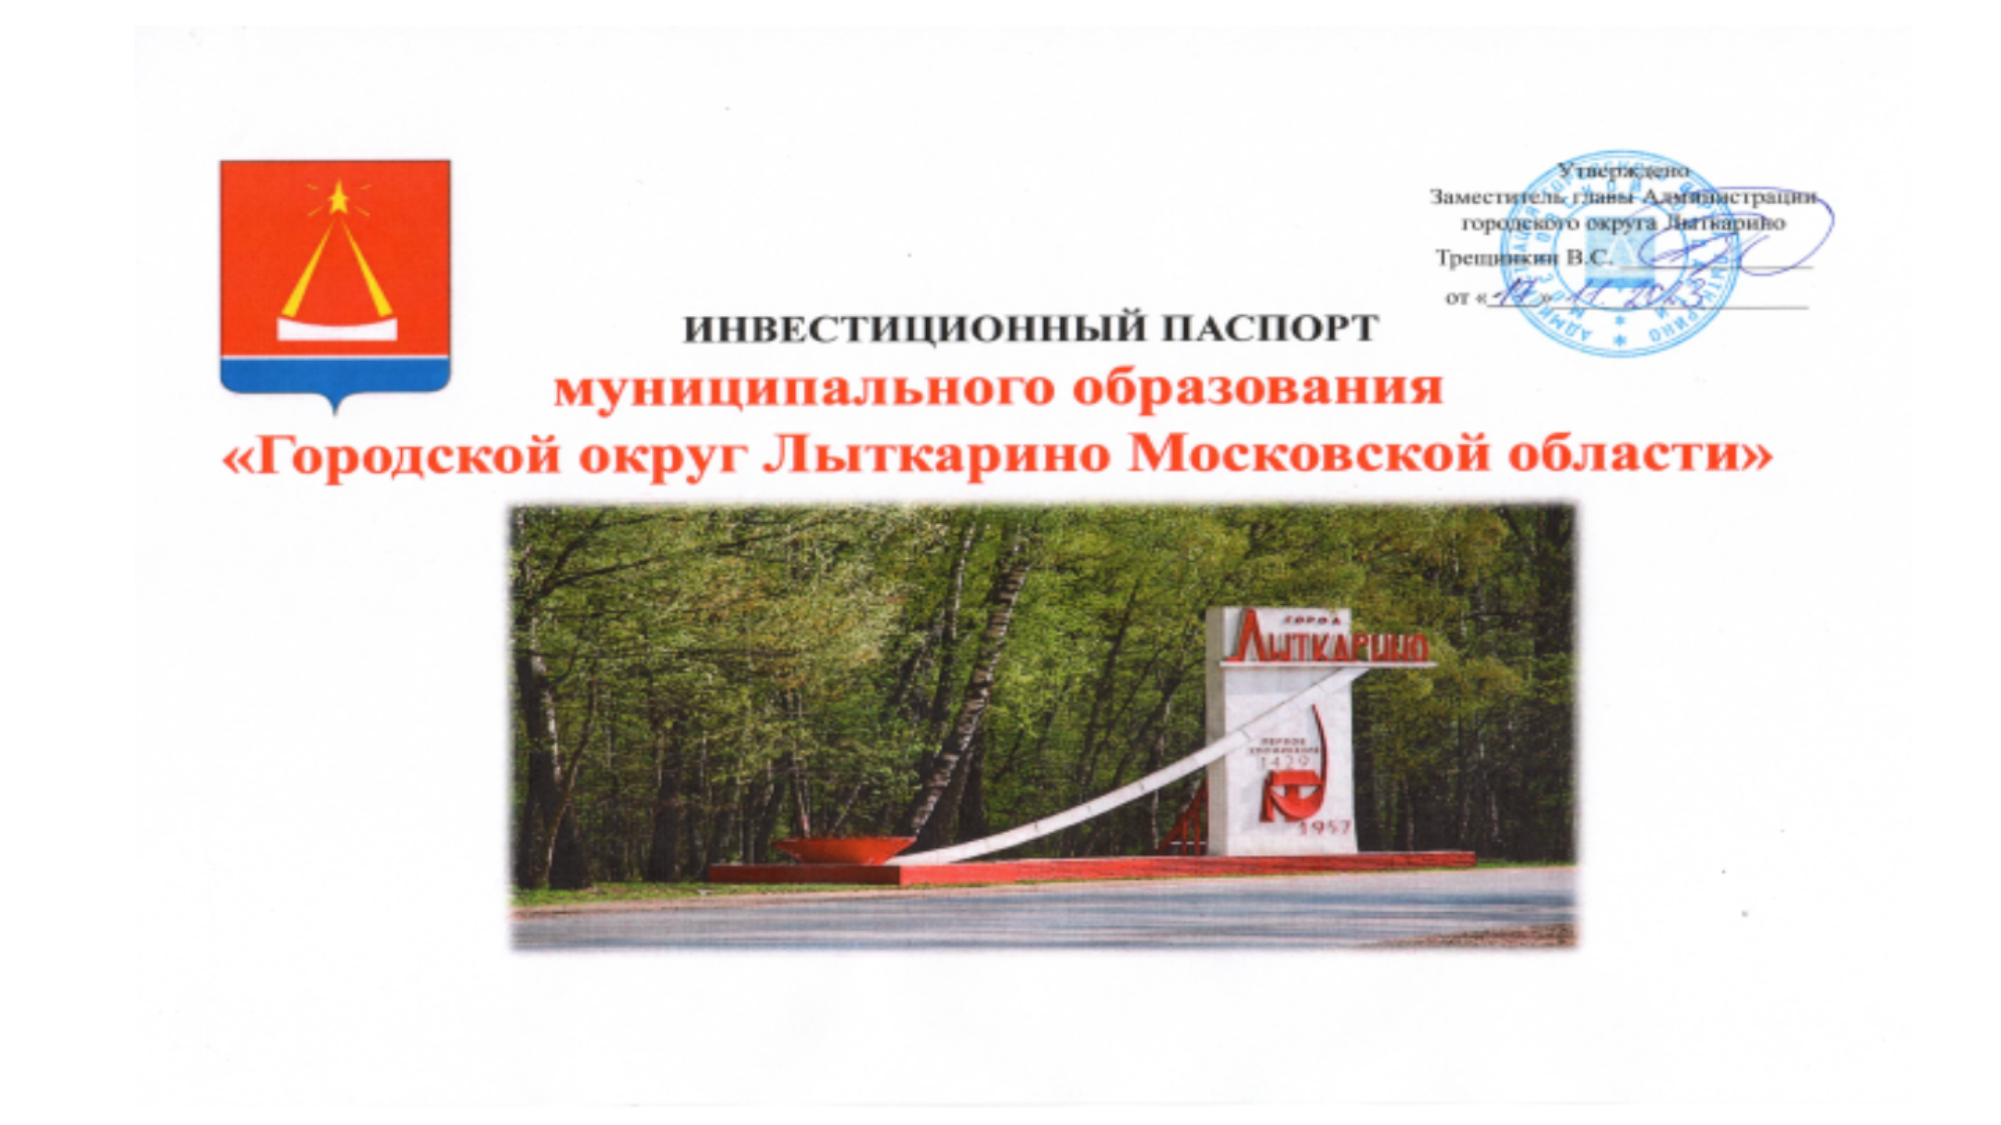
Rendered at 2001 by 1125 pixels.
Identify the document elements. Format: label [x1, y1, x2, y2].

picture [136, 0, 1912, 1125]
